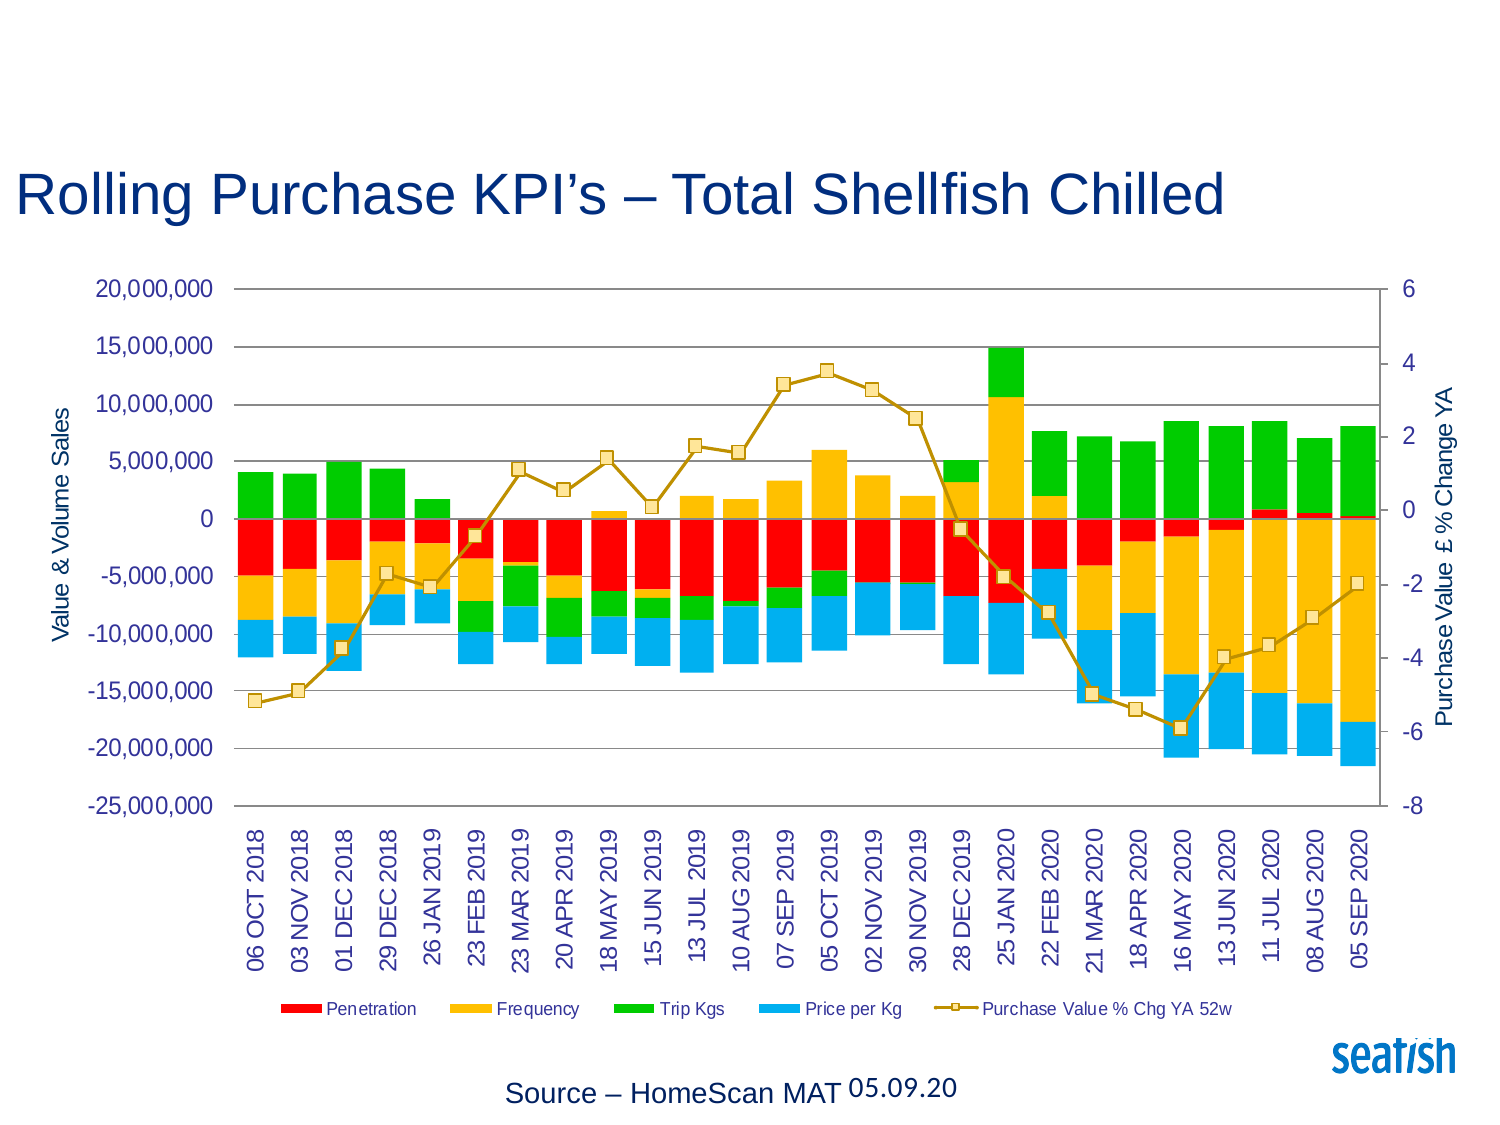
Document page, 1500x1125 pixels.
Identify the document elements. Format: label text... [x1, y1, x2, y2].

picture [842, 1072, 1001, 1114]
text_box Rolling Purchase KPI’s – Total Shellfish Chilled [1, 148, 1500, 251]
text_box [30, 243, 1471, 1047]
text_box Source – HomeScan MAT [0, 1067, 857, 1117]
picture [1332, 1047, 1455, 1074]
